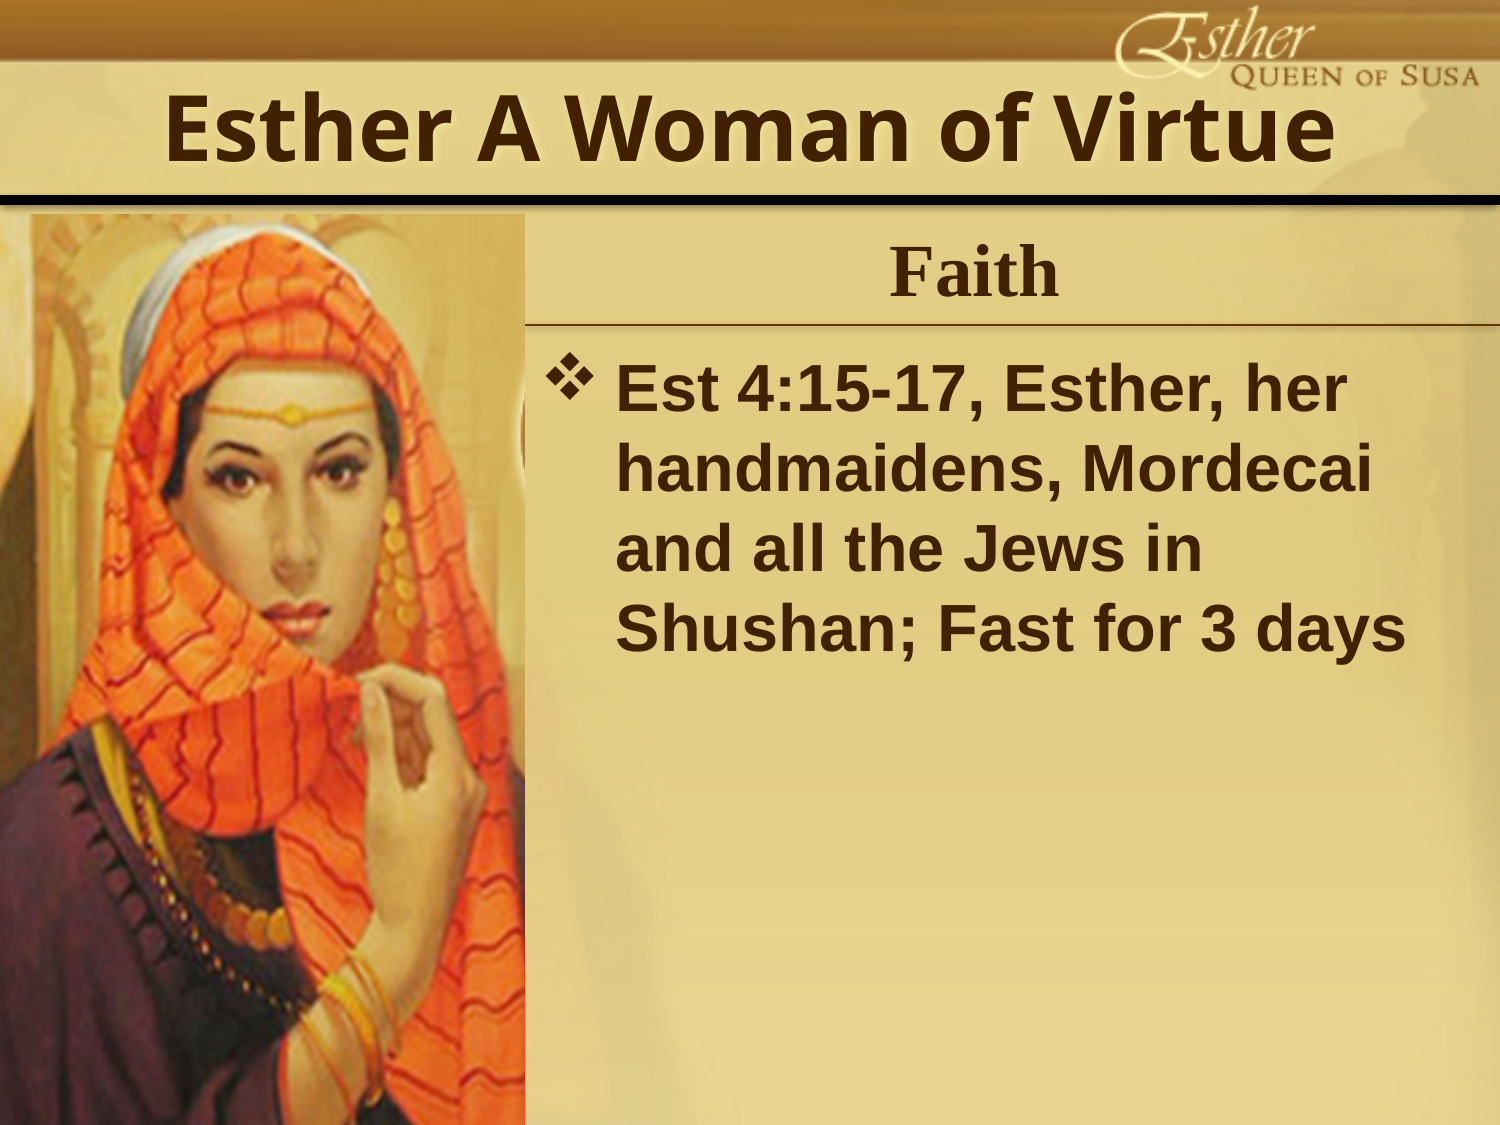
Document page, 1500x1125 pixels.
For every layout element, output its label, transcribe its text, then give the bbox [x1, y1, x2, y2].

picture [0, 0, 1500, 62]
title Esther A Woman of Virtue [0, 62, 1500, 188]
picture [0, 205, 1500, 1125]
list Faith [662, 214, 1288, 327]
list Est 4:15-17, Esther, her handmaidens, Mordecai and all the Jews in Shushan; Fast for 3 days [525, 337, 1500, 1117]
